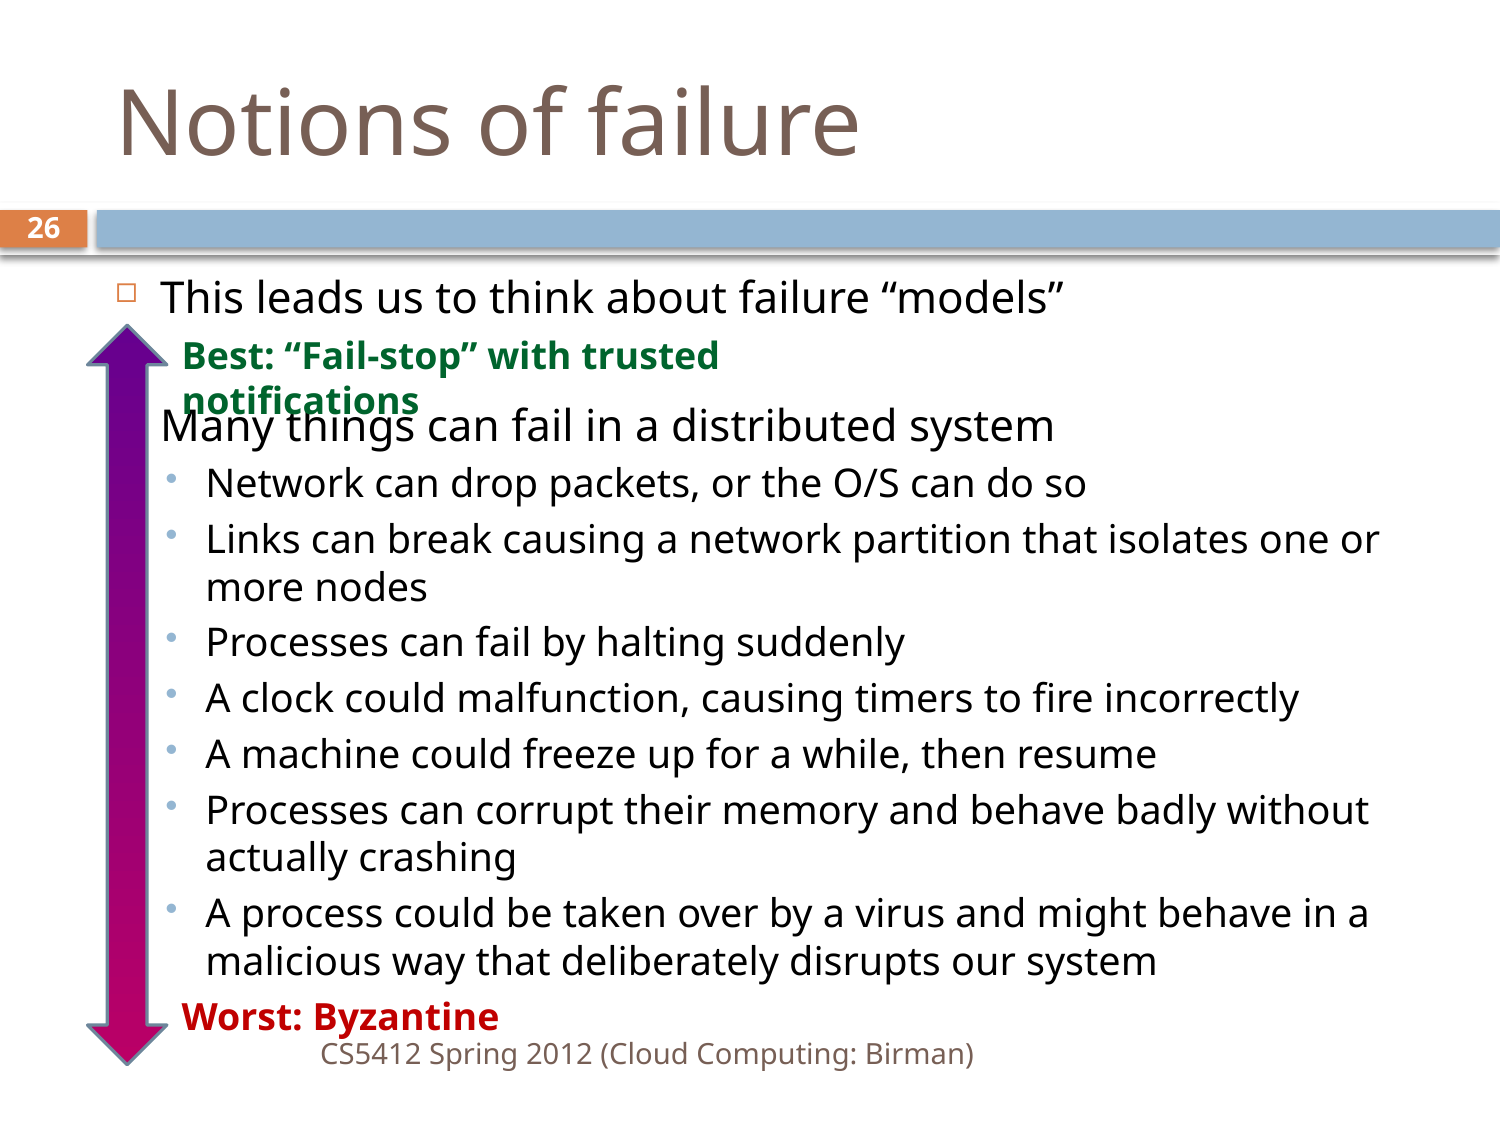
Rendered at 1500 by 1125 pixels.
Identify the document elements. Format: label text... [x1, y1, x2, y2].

list This leads us to think about failure “models” Many things can fail in a distributed system Network can drop packets, or the O/S can do so Links can break causing a network partition that isolates one or more nodes Processes can fail by halting suddenly A clock could malfunction, causing timers to fire incorrectly A machine could freeze up for a while, then resume Processes can corrupt their memory and behave badly without actually crashing A process could be taken over by a virus and might behave in a malicious way that deliberately disrupts our system [100, 262, 1438, 1000]
slide_number 26 [0, 208, 88, 249]
footer CS5412 Spring 2012 (Cloud Computing: Birman) [99, 1024, 990, 1085]
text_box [87, 324, 976, 1065]
title Notions of failure [100, 37, 1438, 200]
